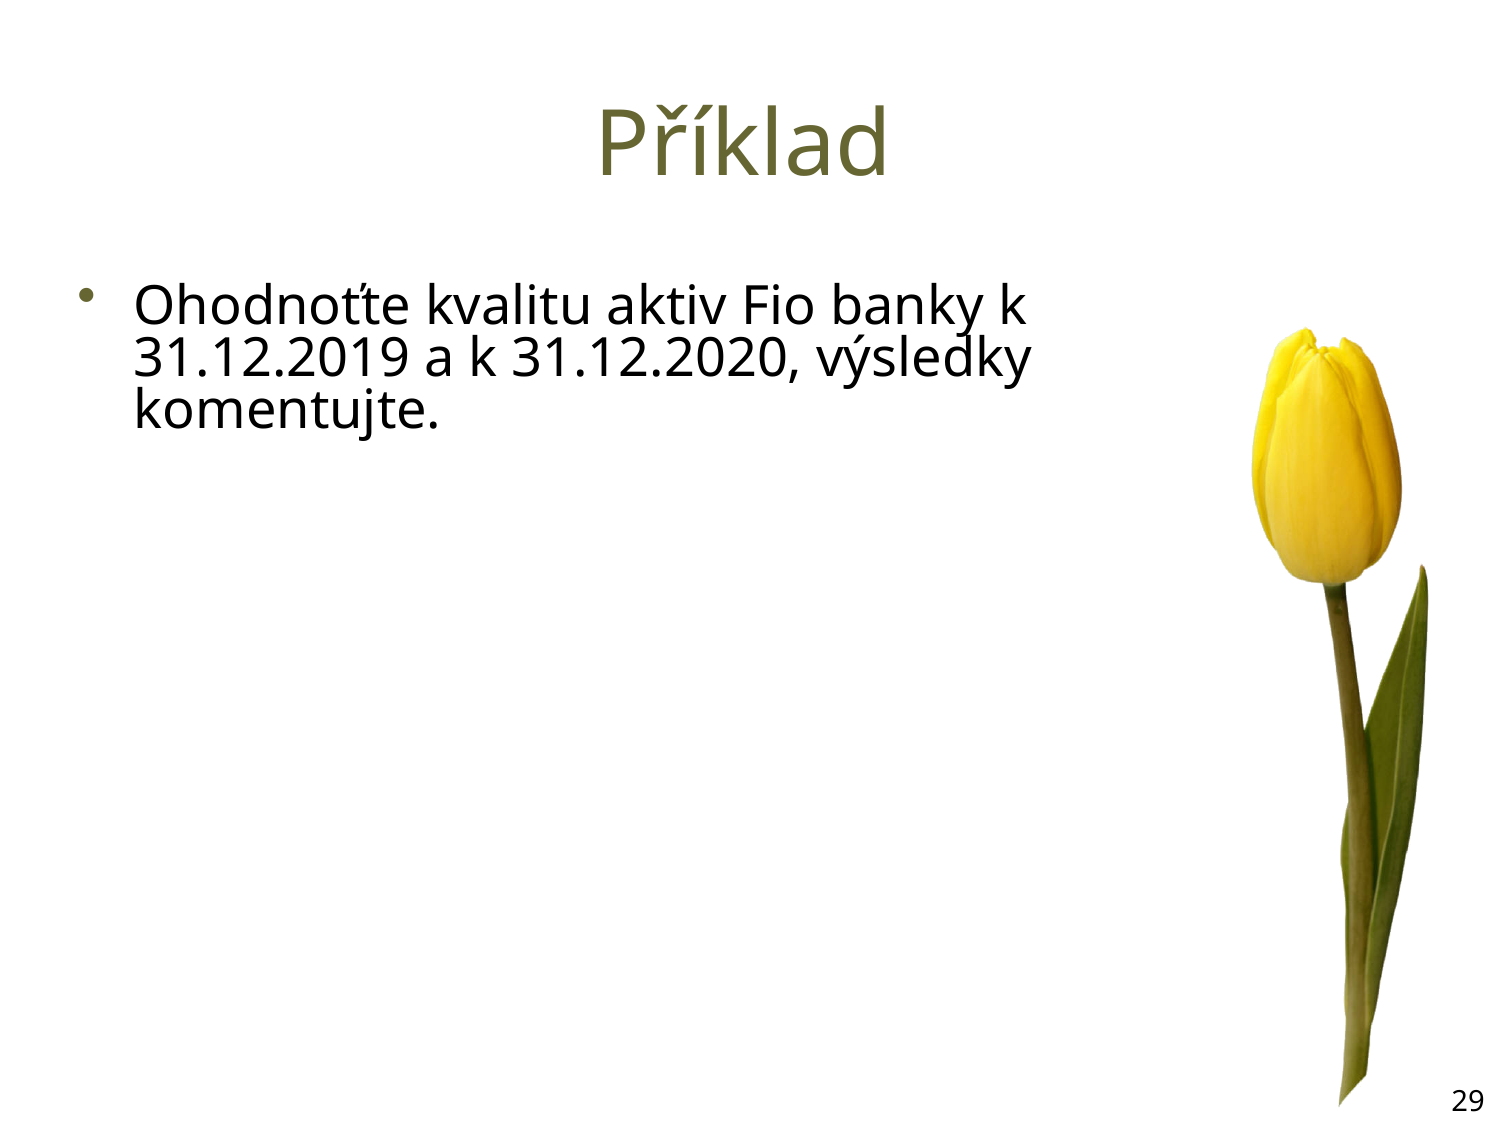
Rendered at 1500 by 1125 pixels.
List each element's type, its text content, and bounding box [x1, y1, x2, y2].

title Příklad [62, 44, 1426, 233]
list Ohodnoťte kvalitu aktiv Fio banky k 31.12.2019 a k 31.12.2020, výsledky komentujte. [62, 274, 1263, 1018]
slide_number 29 [1149, 1074, 1500, 1125]
picture [1187, 312, 1500, 1074]
